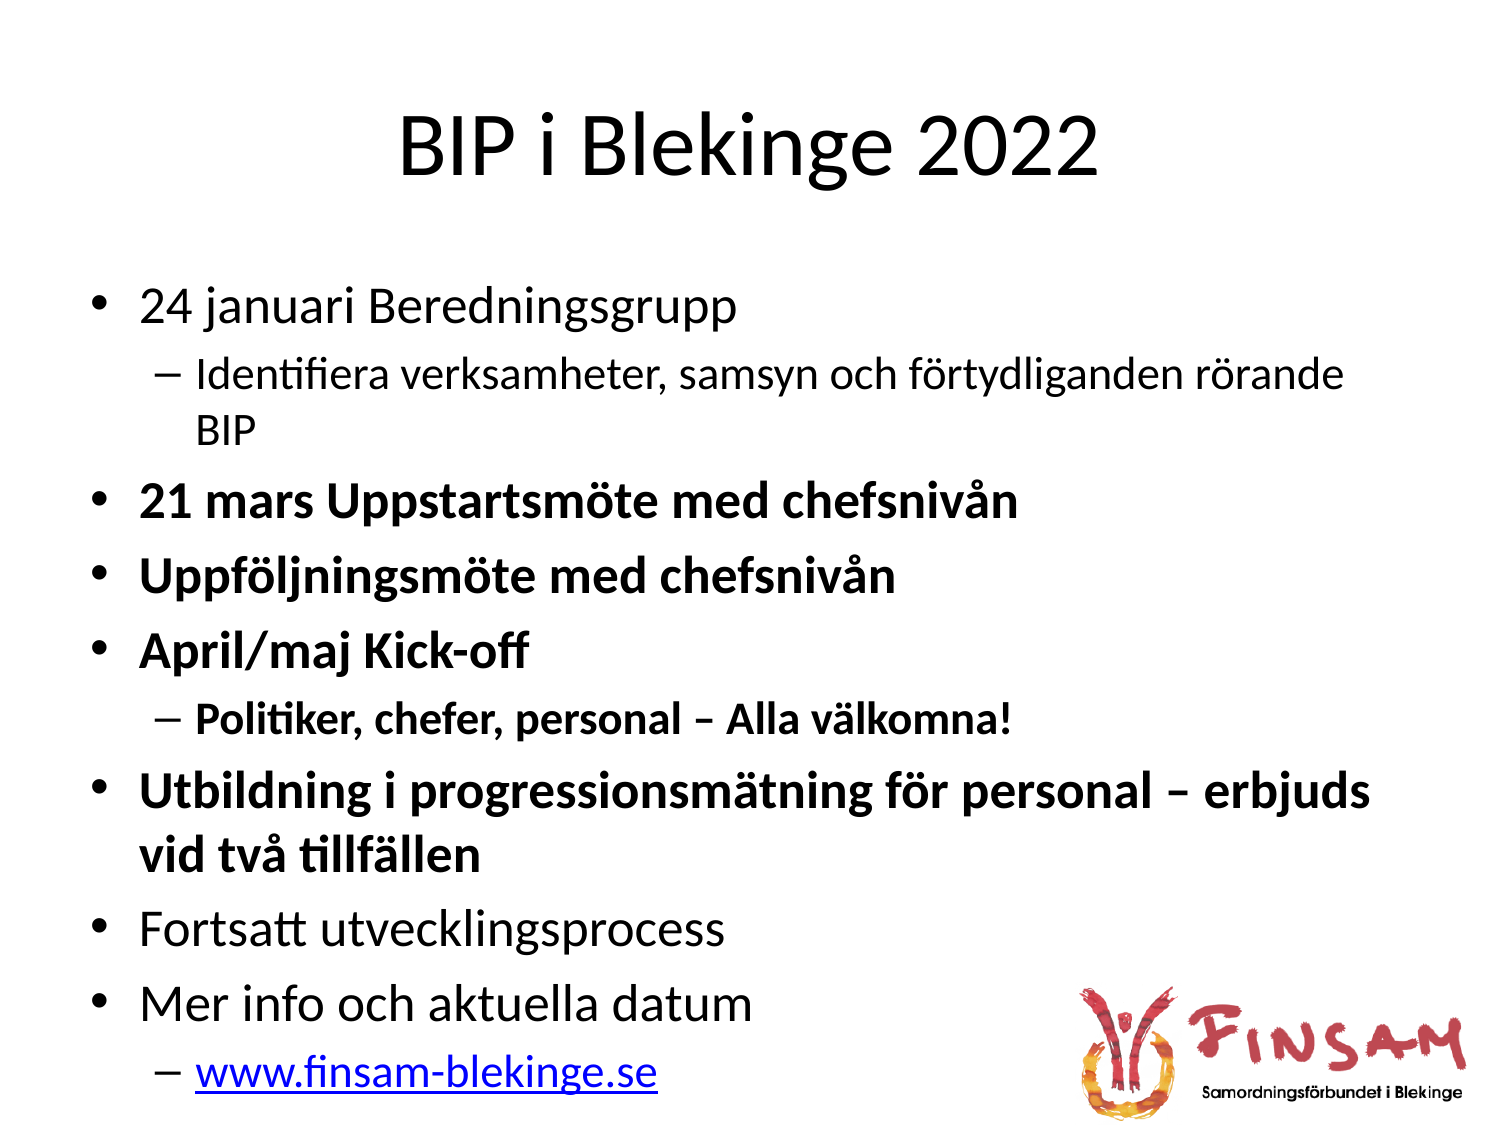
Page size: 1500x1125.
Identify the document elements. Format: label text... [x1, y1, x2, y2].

picture [1075, 982, 1500, 1125]
title BIP i Blekinge 2022 [75, 45, 1425, 233]
list 24 januari Beredningsgrupp Identifiera verksamheter, samsyn och förtydliganden rörande BIP 21 mars Uppstartsmöte med chefsnivån Uppföljningsmöte med chefsnivån April/maj Kick-off Politiker, chefer, personal – Alla välkomna! Utbildning i progressionsmätning för personal – erbjuds vid två tillfällen Fortsatt utvecklingsprocess Mer info och aktuella datum www.finsam-blekinge.se [75, 262, 1425, 1106]
